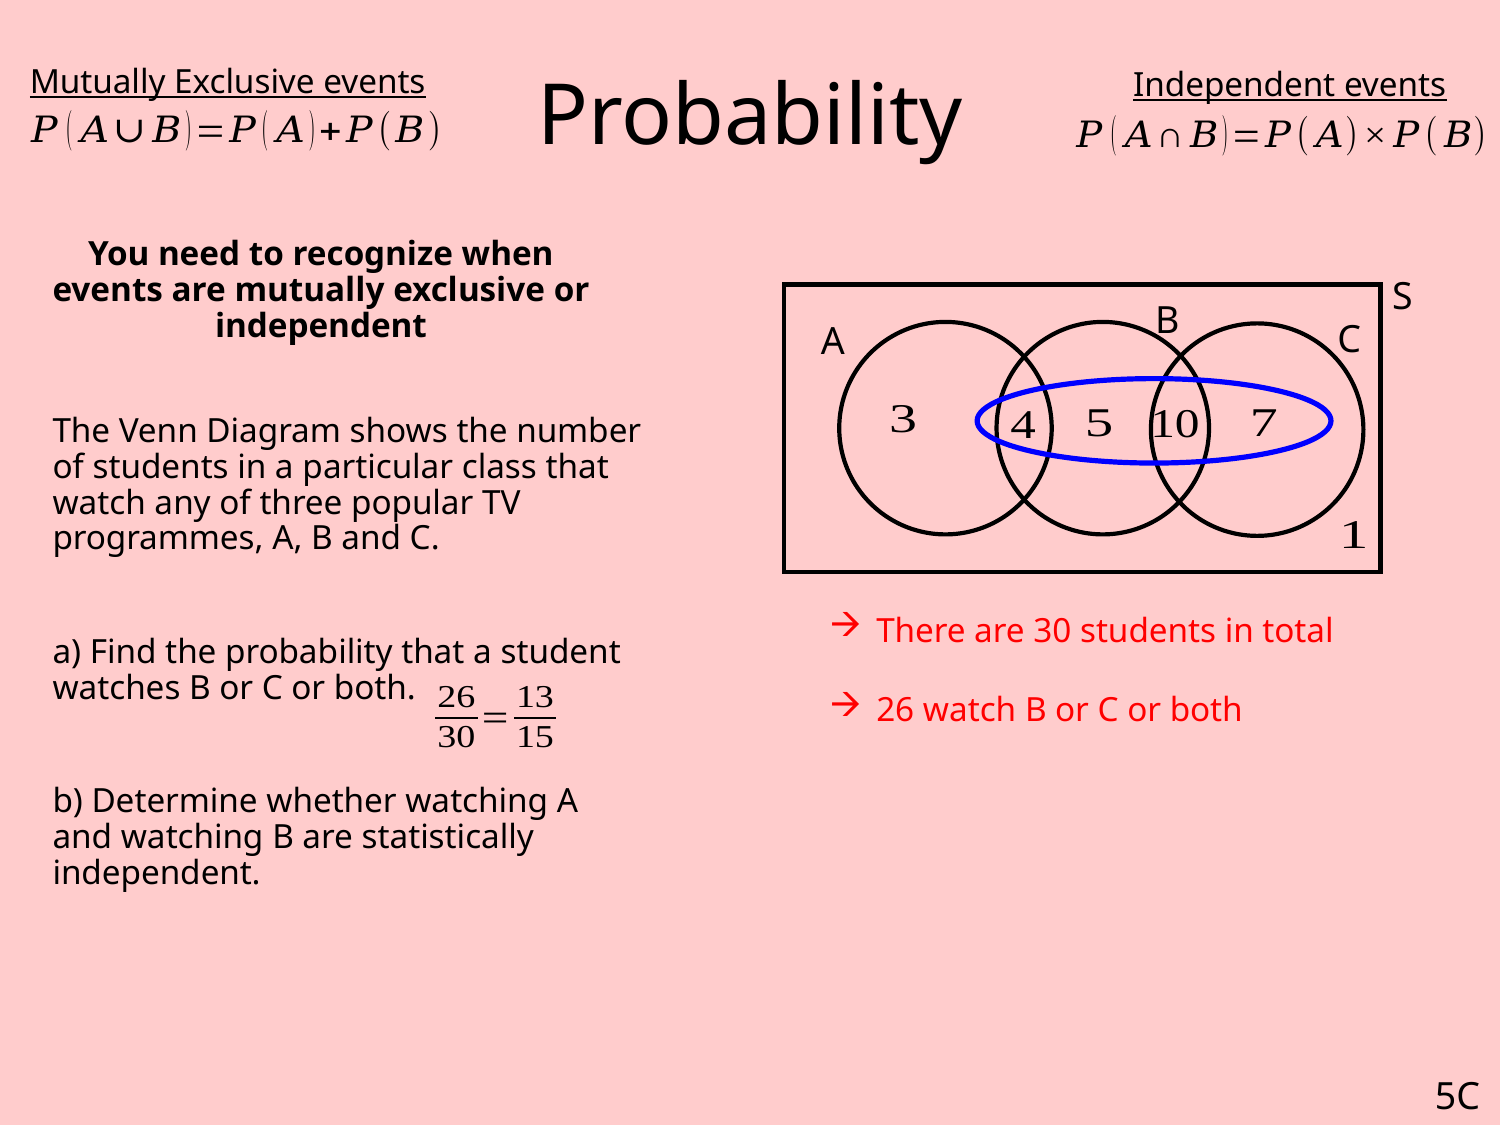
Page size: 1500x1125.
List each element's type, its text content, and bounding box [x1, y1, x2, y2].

text_box A [806, 309, 857, 370]
text_box The Venn Diagram shows the number of students in a particular class that watch any of three popular TV programmes, A, B and C. a) Find the probability that a student watches B or C or both. b) Determine whether watching A and watching B are statistically independent. [0, 406, 660, 1096]
title Probability [103, 35, 1397, 199]
text_box C [1322, 307, 1373, 368]
text_box Mutually Exclusive events [15, 52, 442, 108]
text_box B [1140, 289, 1191, 349]
text_box [997, 442, 1179, 535]
list You need to recognize when events are mutually exclusive or independent [23, 229, 619, 406]
text_box S [1377, 264, 1428, 325]
text_box [1156, 323, 1364, 536]
text_box There are 30 students in total 26 watch B or C or both [814, 601, 1350, 736]
text_box [976, 377, 1333, 465]
text_box Independent events [1118, 55, 1462, 110]
text_box 5C [1420, 1064, 1496, 1125]
text_box [1000, 321, 1180, 398]
text_box [839, 321, 1024, 535]
text_box [784, 284, 1381, 572]
